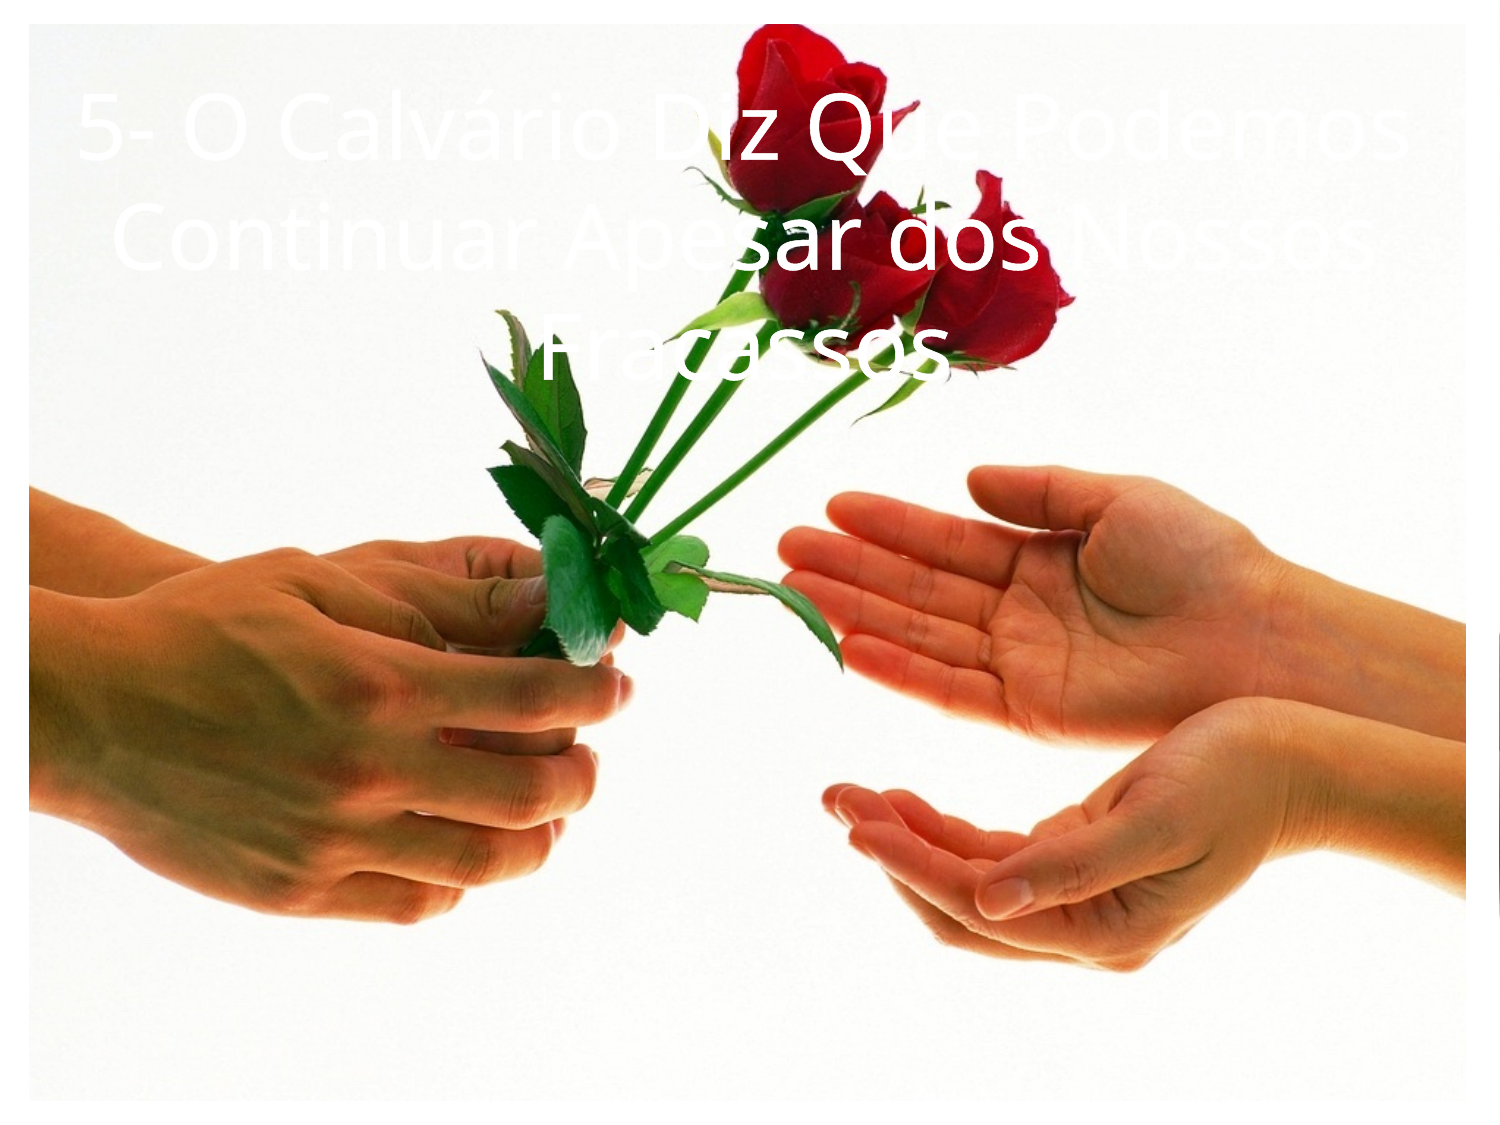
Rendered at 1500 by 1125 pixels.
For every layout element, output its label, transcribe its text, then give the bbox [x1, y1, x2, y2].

text_box 5- O Calvário Diz Que Podemos Continuar Apesar dos Nossos Fracassos [53, 60, 1436, 406]
text_box [10, 5, 1484, 1120]
picture [0, 0, 1500, 1125]
